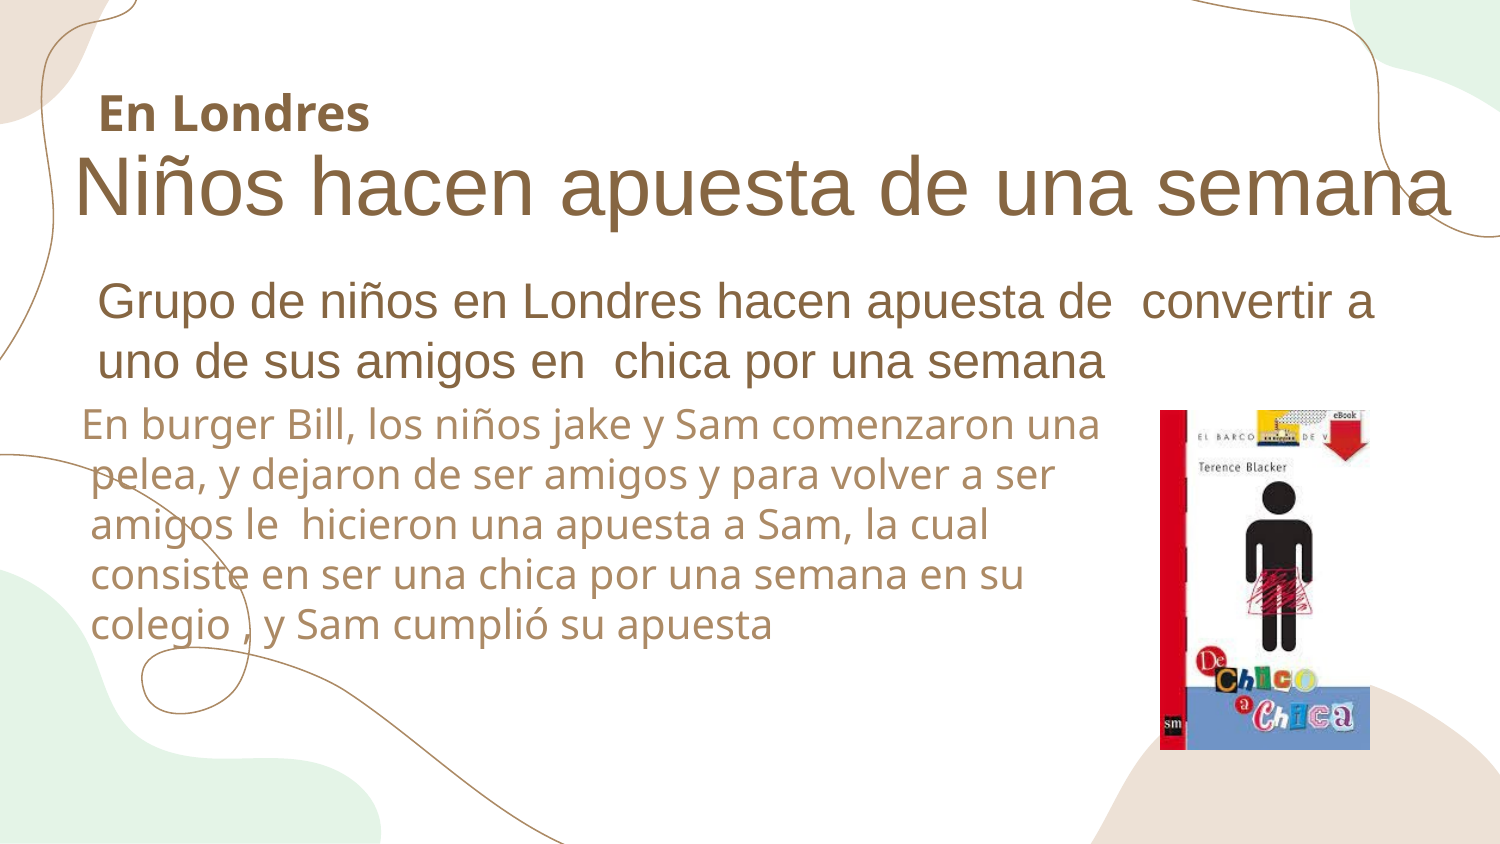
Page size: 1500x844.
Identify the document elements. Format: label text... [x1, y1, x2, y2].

title En Londres [82, 93, 539, 105]
text_box En burger Bill, los niños jake y Sam comenzaron una pelea, y dejaron de ser amigos y para volver a ser amigos le hicieron una apuesta a Sam, la cual consiste en ser una chica por una semana en su colegio , y Sam cumplió su apuesta [0, 202, 1172, 844]
picture [1159, 409, 1370, 751]
text_box Grupo de niños en Londres hacen apuesta de convertir a uno de sus amigos en chica por una semana [82, 269, 1454, 387]
text_box Niños hacen apuesta de una semana [58, 105, 1500, 258]
